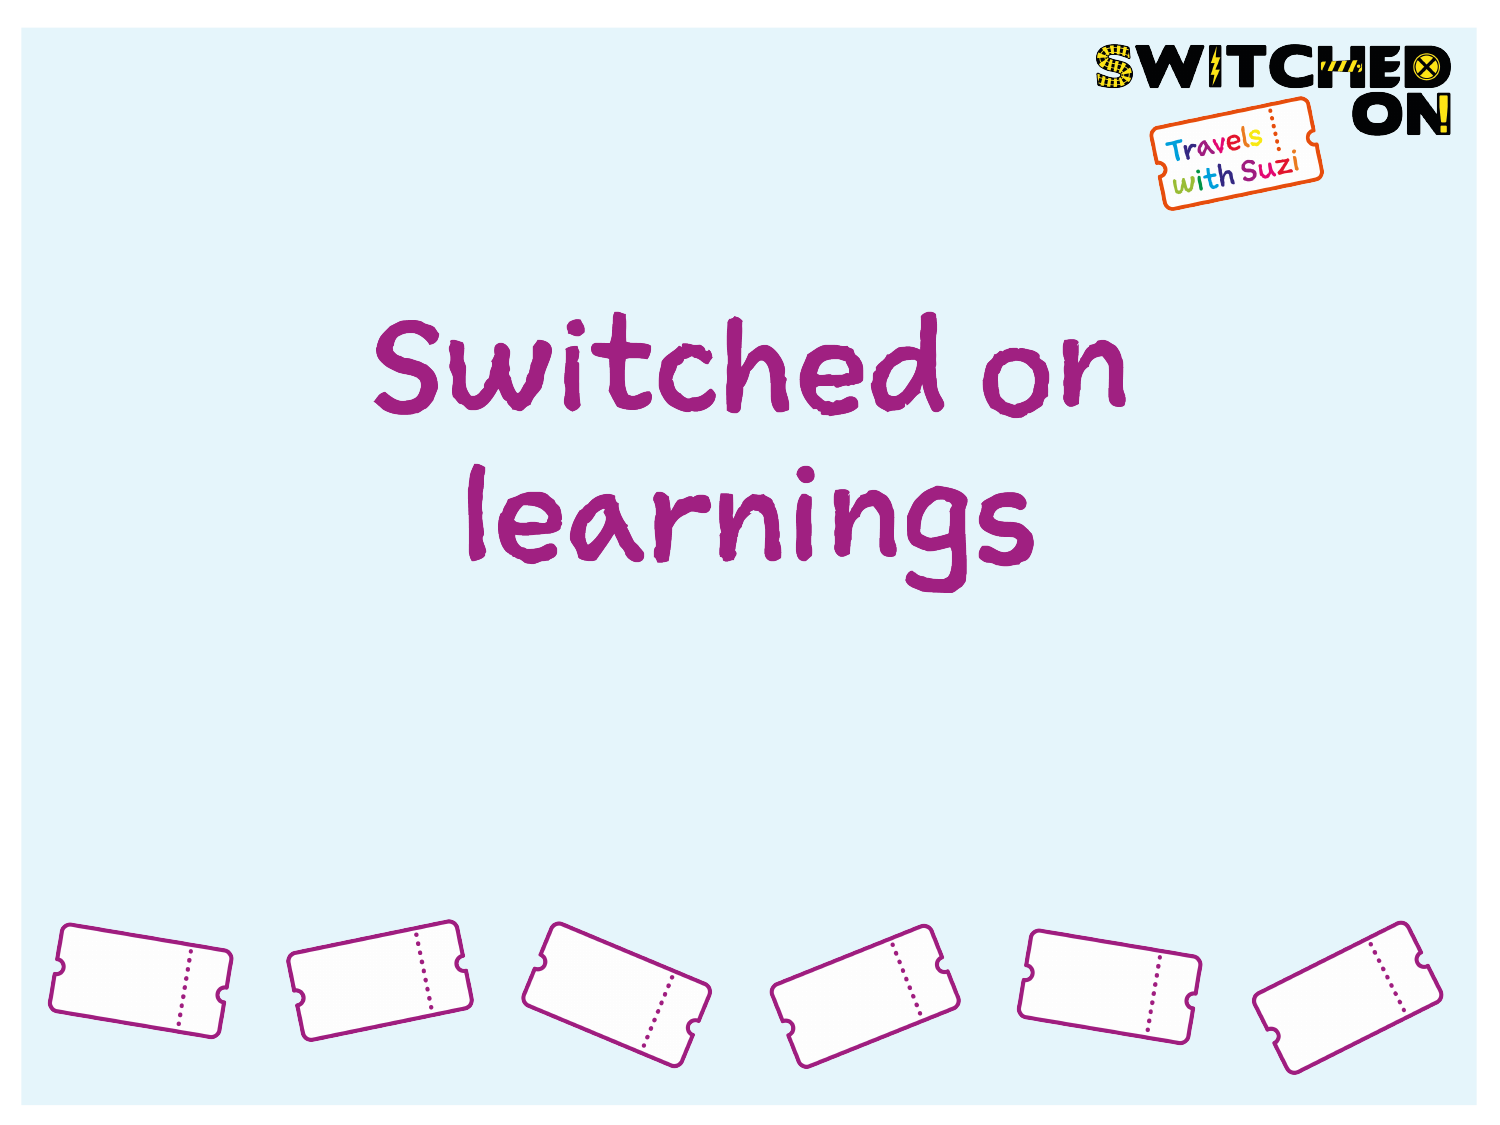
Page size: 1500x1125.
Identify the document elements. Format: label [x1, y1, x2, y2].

picture [1001, 897, 1218, 1076]
picture [1096, 44, 1451, 211]
picture [763, 920, 967, 1073]
text_box [20, 27, 1478, 1106]
picture [286, 919, 474, 1042]
picture [216, 301, 1284, 824]
picture [506, 892, 727, 1097]
picture [32, 891, 249, 1070]
picture [1242, 915, 1453, 1080]
